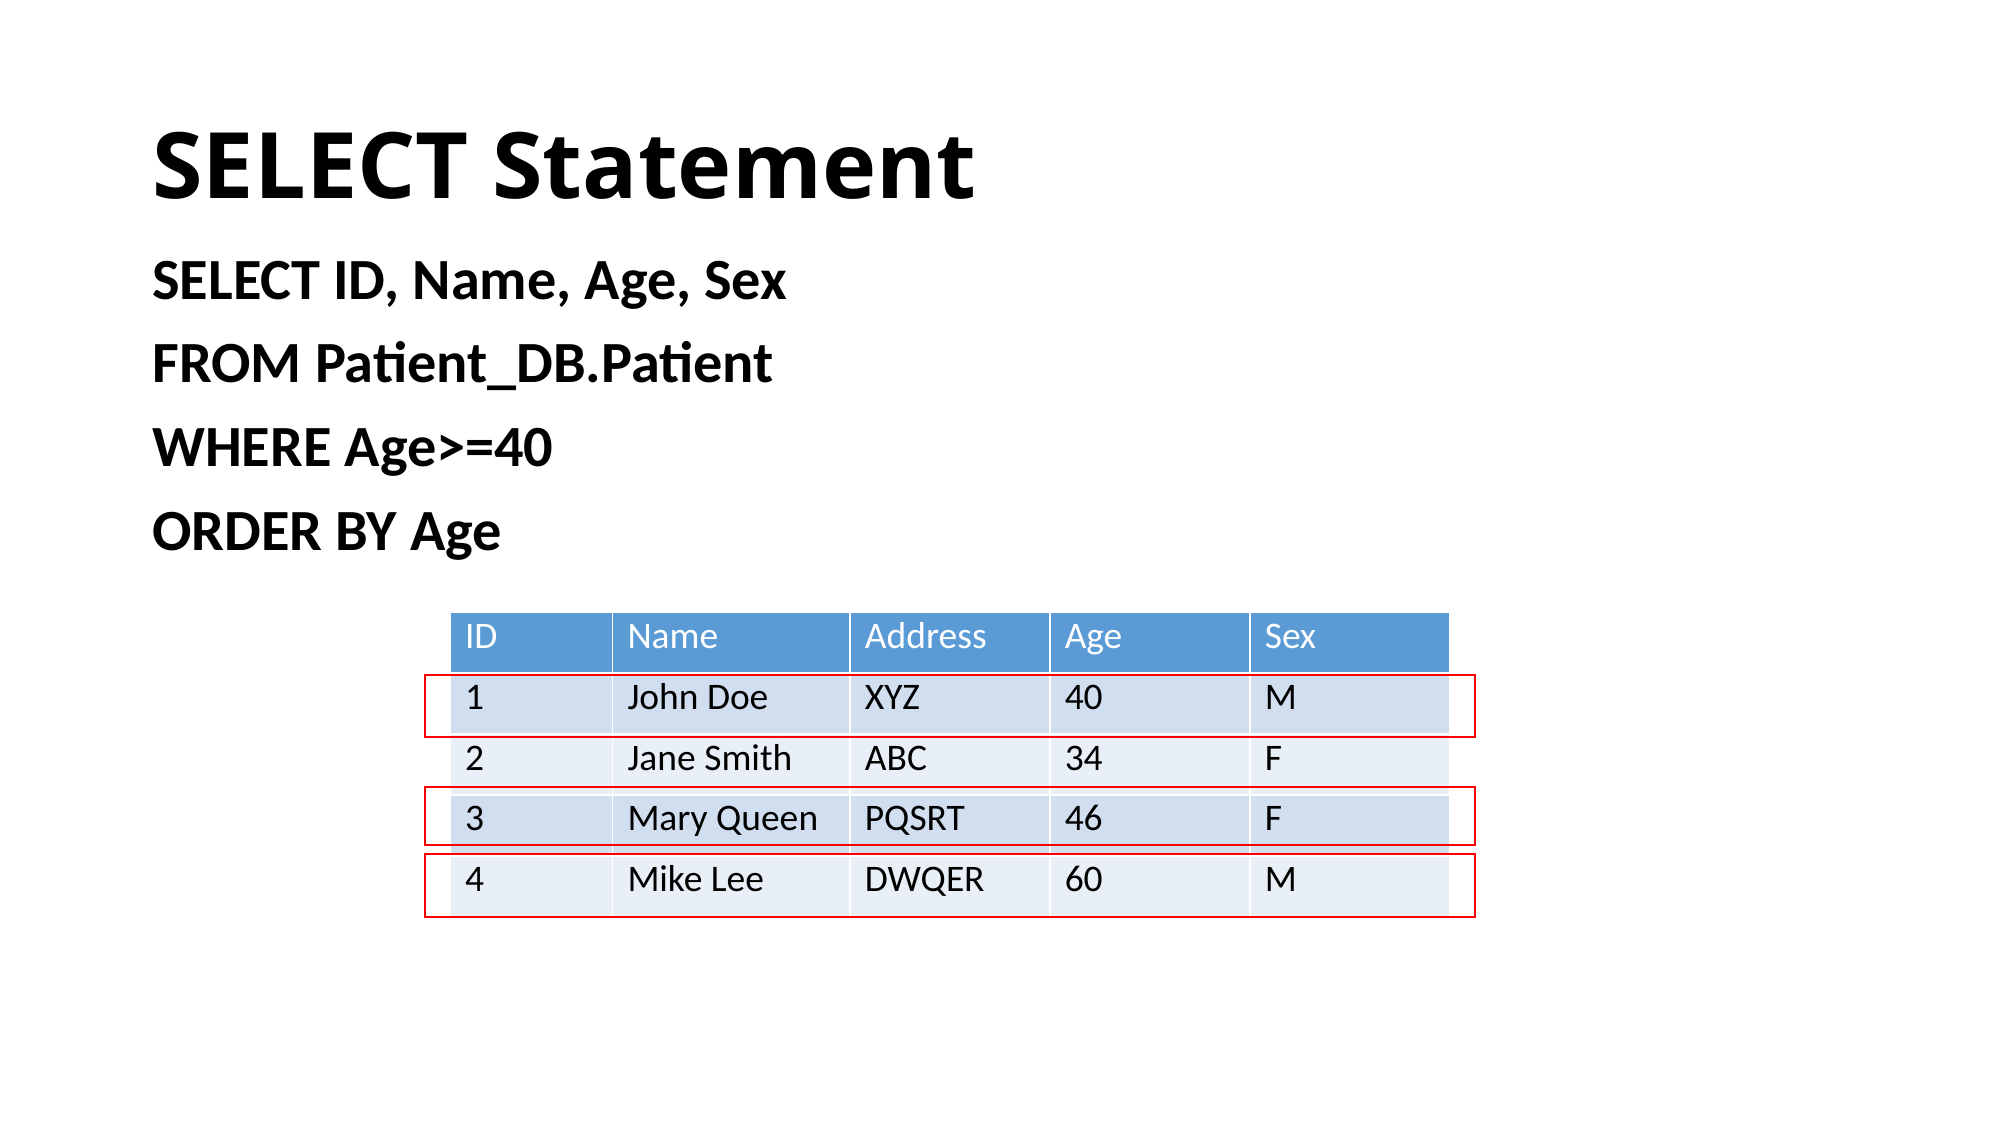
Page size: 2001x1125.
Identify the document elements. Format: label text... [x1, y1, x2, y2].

table_header Sex [1251, 613, 1449, 672]
table_header Address [851, 613, 1049, 672]
table_header Name [613, 613, 849, 672]
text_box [424, 674, 1475, 917]
list SELECT ID, Name, Age, Sex FROM Patient_DB.Patient WHERE Age>=40 ORDER BY Age [137, 241, 1488, 984]
table_header ID [451, 613, 612, 672]
title SELECT Statement [137, 59, 1863, 278]
table_header Age [1051, 613, 1249, 672]
